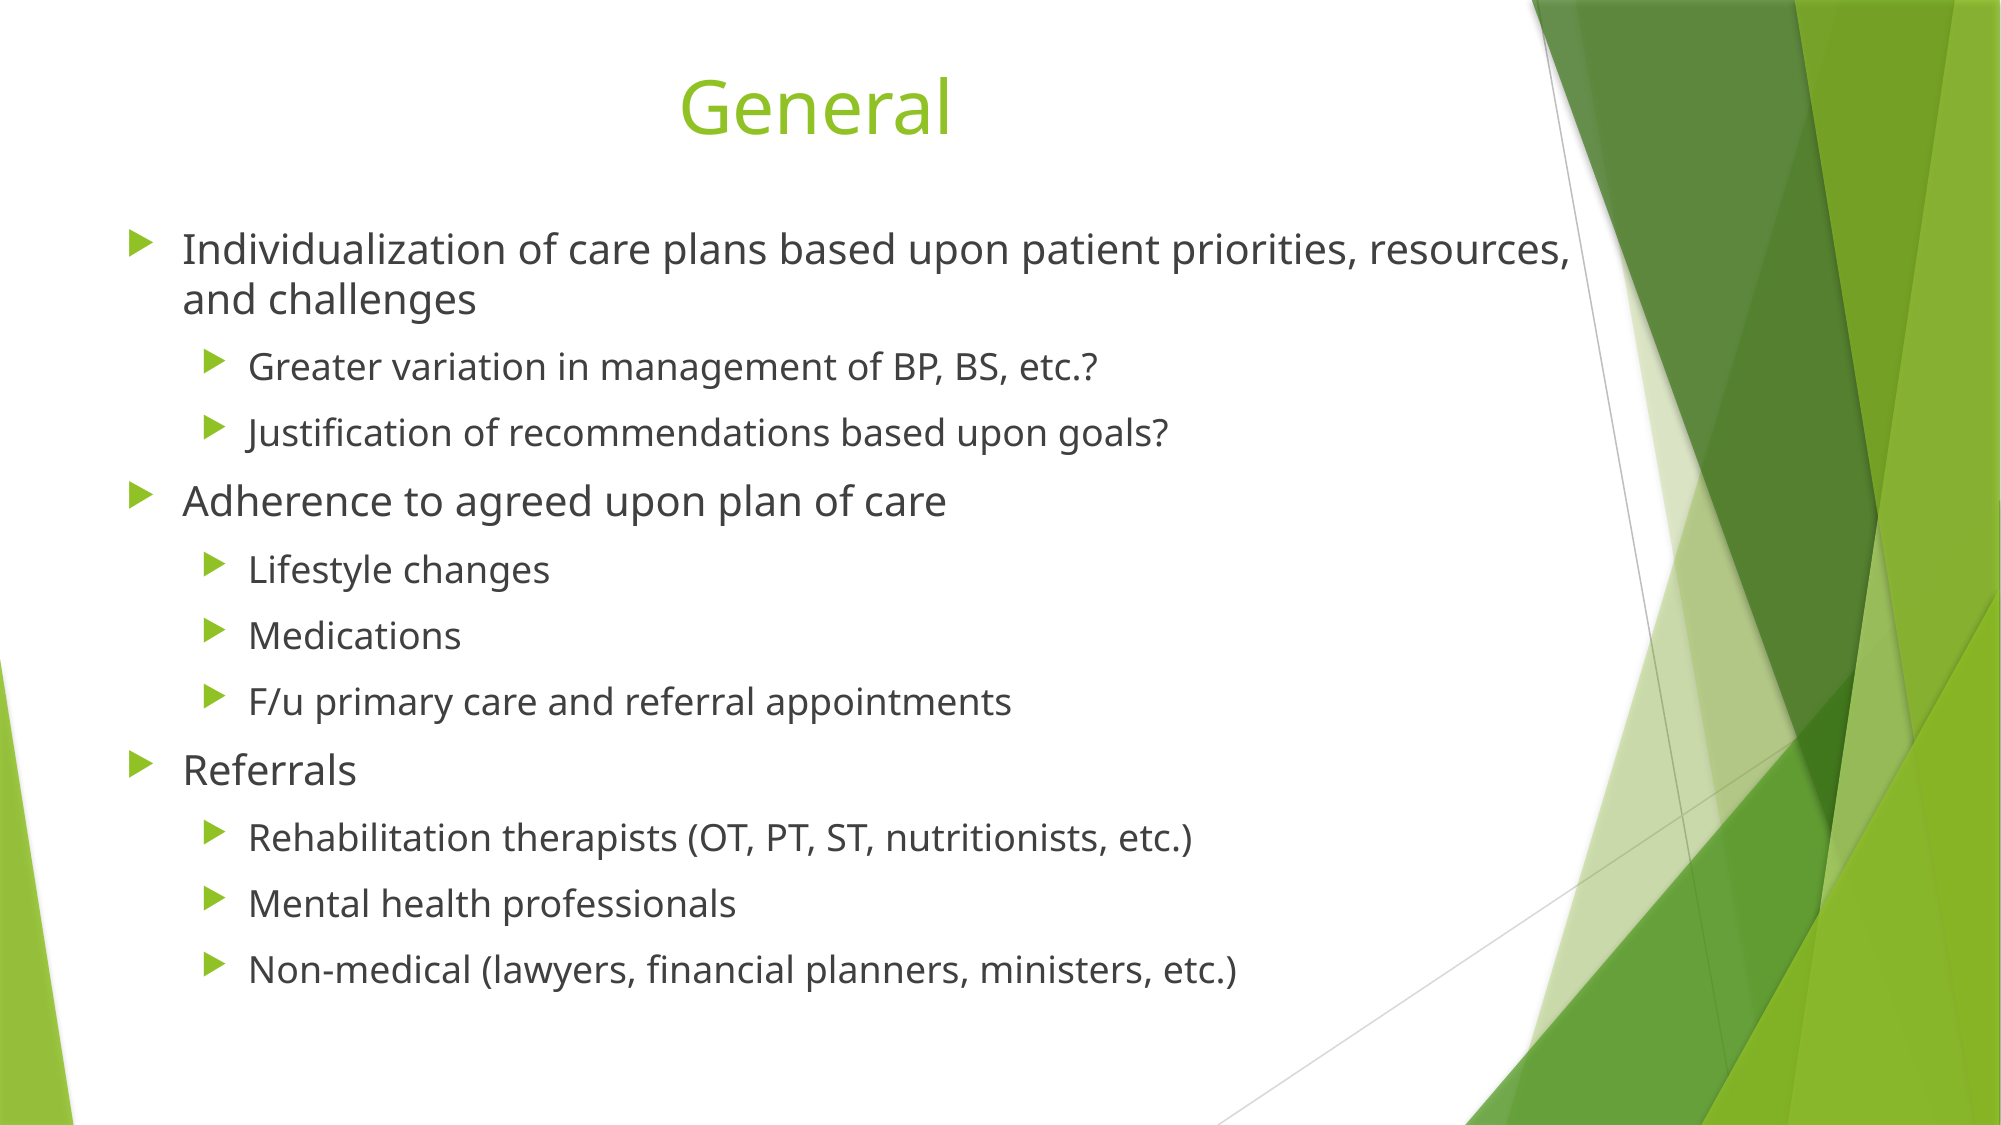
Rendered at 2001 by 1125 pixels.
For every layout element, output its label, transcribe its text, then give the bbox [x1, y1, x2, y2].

title General [111, 51, 1522, 167]
list Individualization of care plans based upon patient priorities, resources, and challenges Greater variation in management of BP, BS, etc.? Justification of recommendations based upon goals? Adherence to agreed upon plan of care Lifestyle changes Medications F/u primary care and referral appointments Referrals Rehabilitation therapists (OT, PT, ST, nutritionists, etc.) Mental health professionals Non-medical (lawyers, financial planners, ministers, etc.) [111, 214, 1587, 1074]
